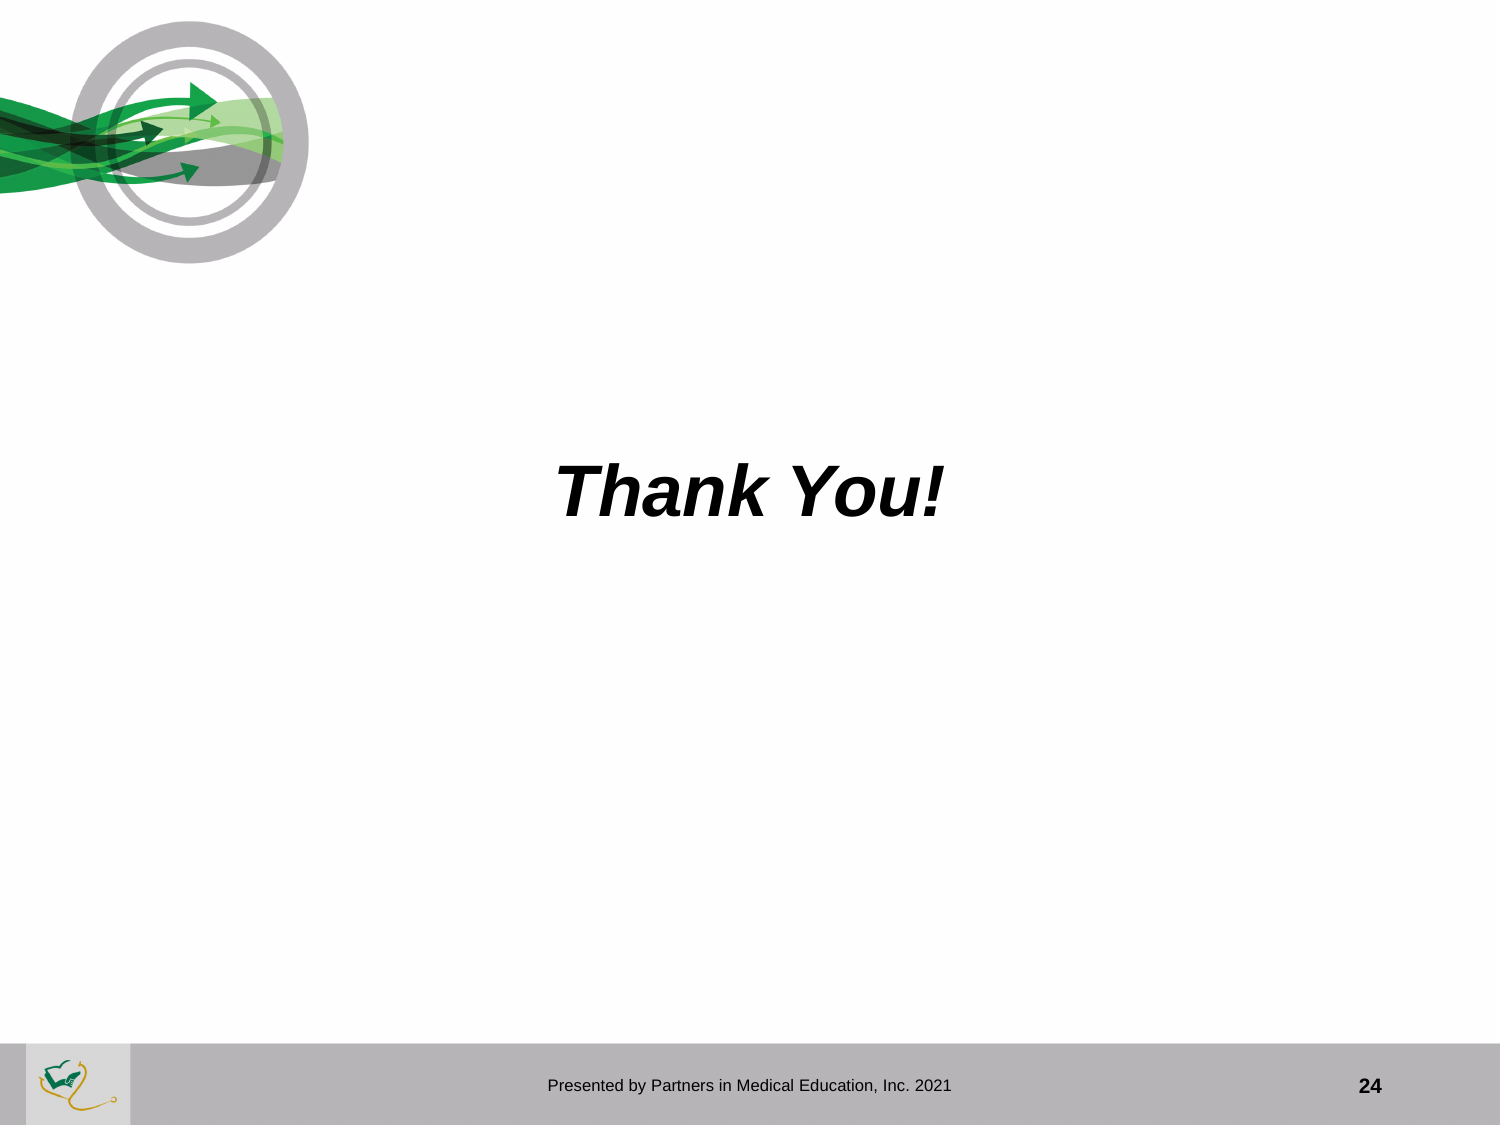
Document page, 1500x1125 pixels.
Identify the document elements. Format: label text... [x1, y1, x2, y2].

picture [0, 0, 1500, 384]
picture [0, 602, 1500, 1125]
title Thank You! [0, 384, 1500, 602]
footer Presented by Partners in Medical Education, Inc. 2021 [496, 1055, 1004, 1116]
slide_number 24 [1059, 1055, 1397, 1116]
